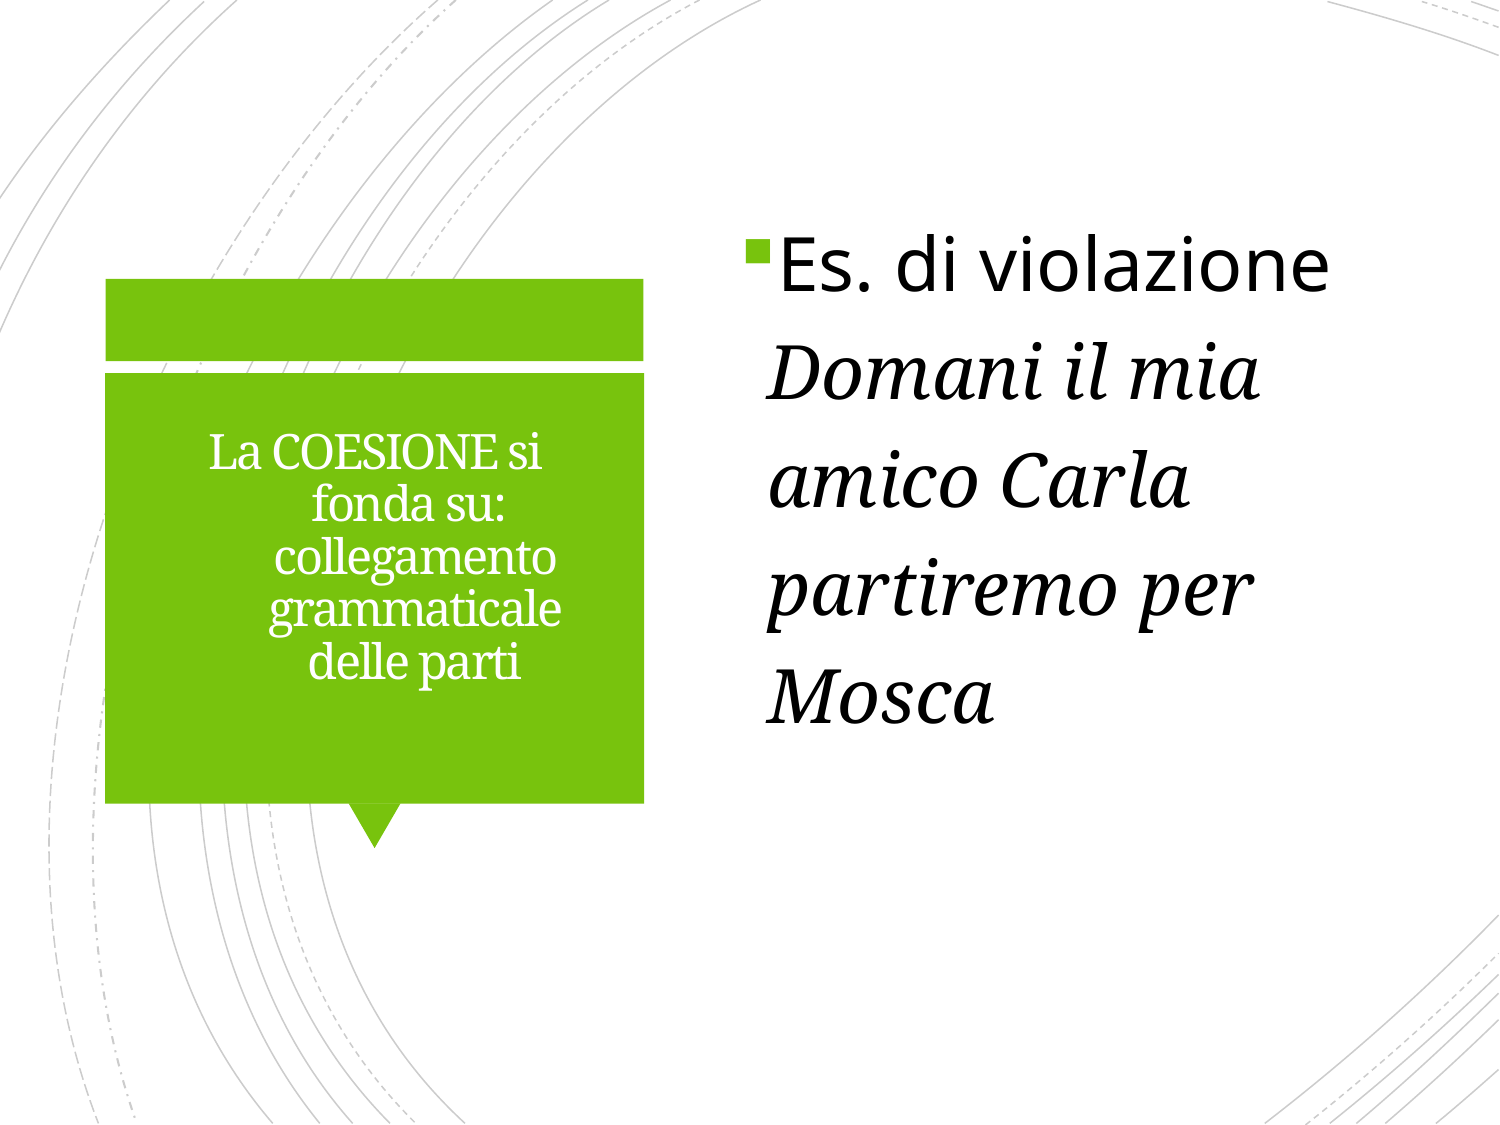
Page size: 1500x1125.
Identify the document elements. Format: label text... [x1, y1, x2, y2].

list Es. di violazione Domani il mia amico Carla partiremo per Mosca [724, 131, 1396, 993]
title La COESIONE si fonda su: collegamento grammaticale delle parti [118, 385, 630, 790]
